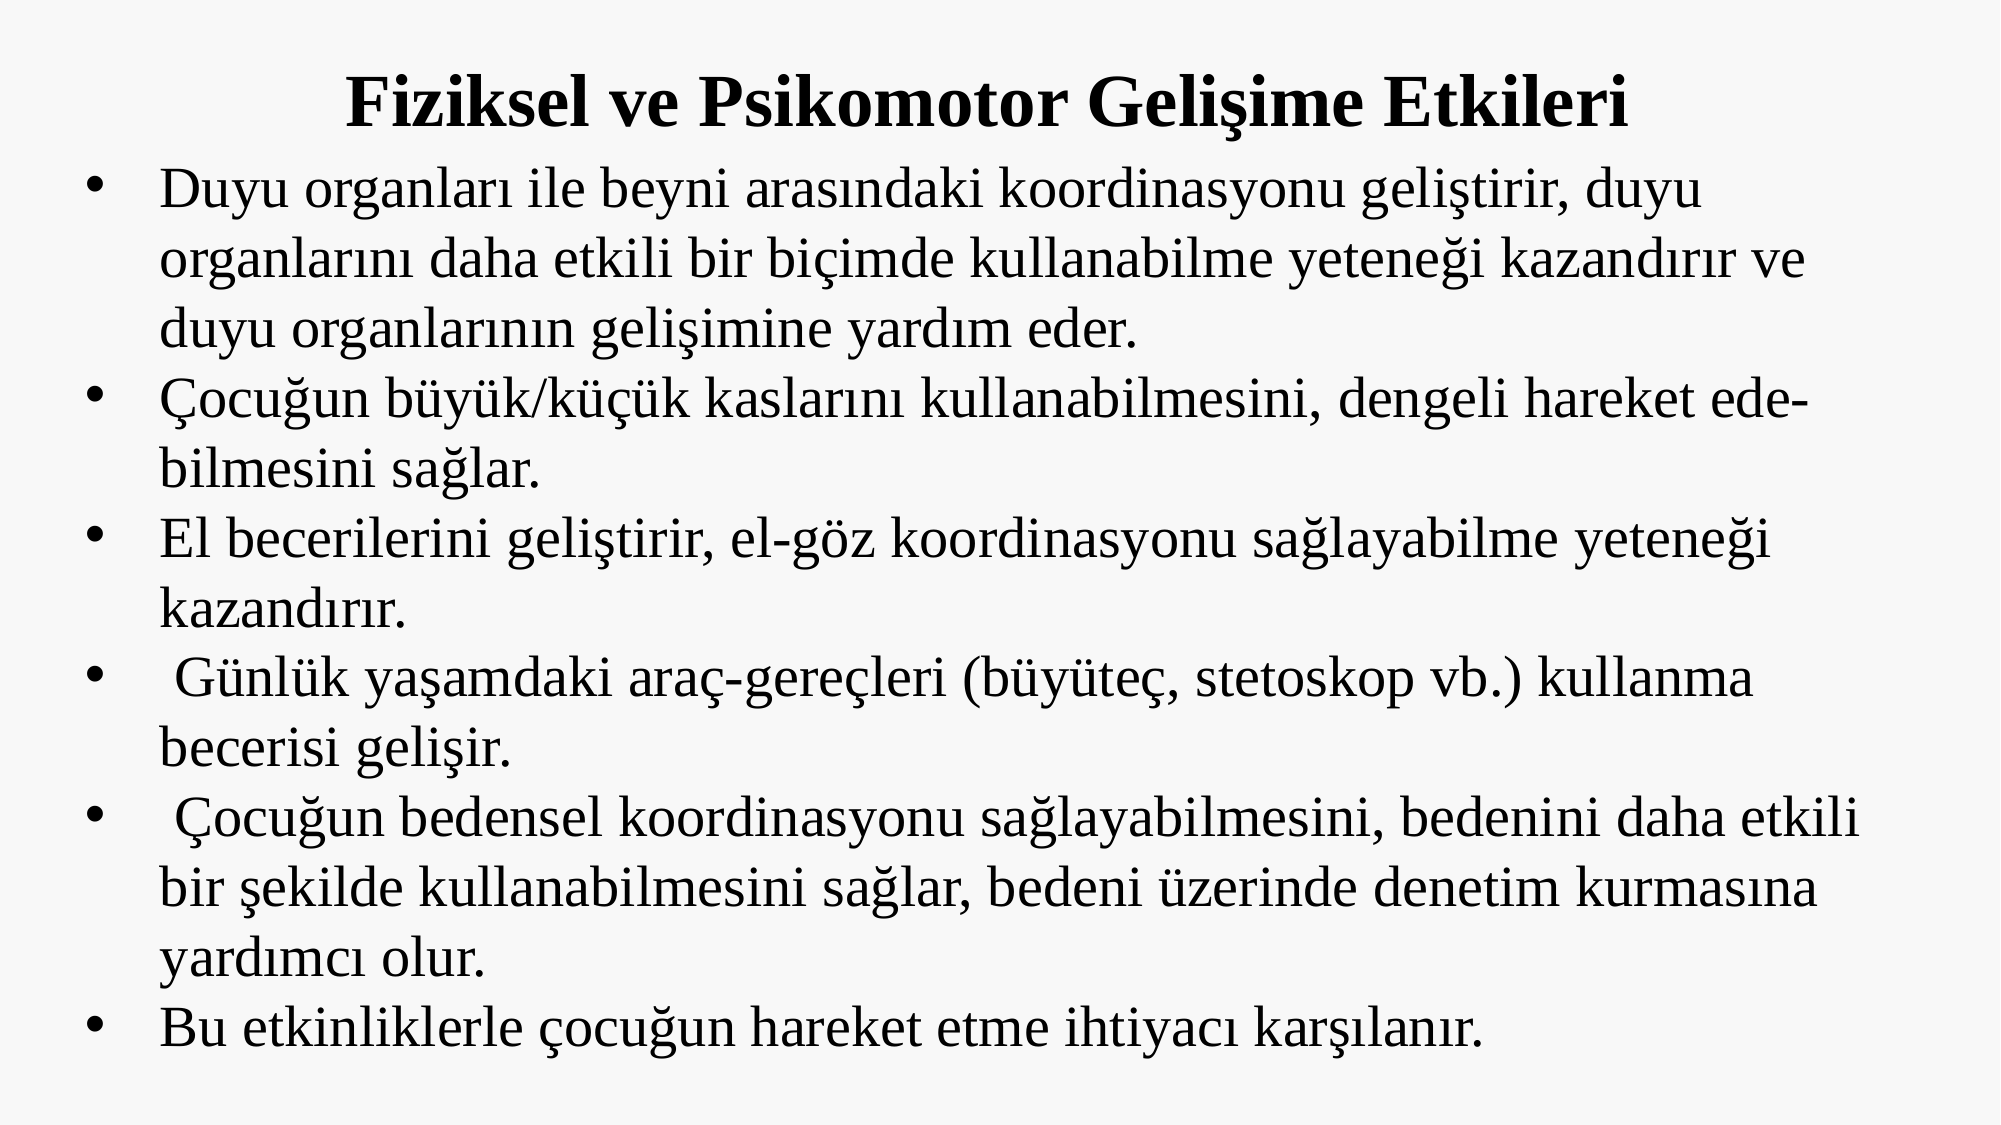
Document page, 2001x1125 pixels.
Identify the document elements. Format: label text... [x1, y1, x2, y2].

text_box Fiziksel ve Psikomotor Gelişime Etkileri [84, 44, 1911, 91]
text_box Duyu organları ile beyni arasındaki koordinasyonu geliştirir, duyu organlarını daha etkili bir biçimde kullanabilme yeteneği kazandırır ve duyu organlarının gelişimine yardım eder. Çocuğun büyük/küçük kaslarını kullanabilmesini, dengeli hareket ede-bilmesini sağlar. El becerilerini geliştirir, el-göz koordinasyonu sağlayabilme yeteneği kazandırır. Günlük yaşamdaki araç-gereçleri (büyüteç, stetoskop vb.) kullanma becerisi gelişir. Çocuğun bedensel koordinasyonu sağlayabilmesini, bedenini daha etkili bir şekilde kullanabilmesini sağlar, bedeni üzerinde denetim kurmasına yardımcı olur. Bu etkinliklerle çocuğun hareket etme ihtiyacı karşılanır. [70, 91, 1911, 1066]
